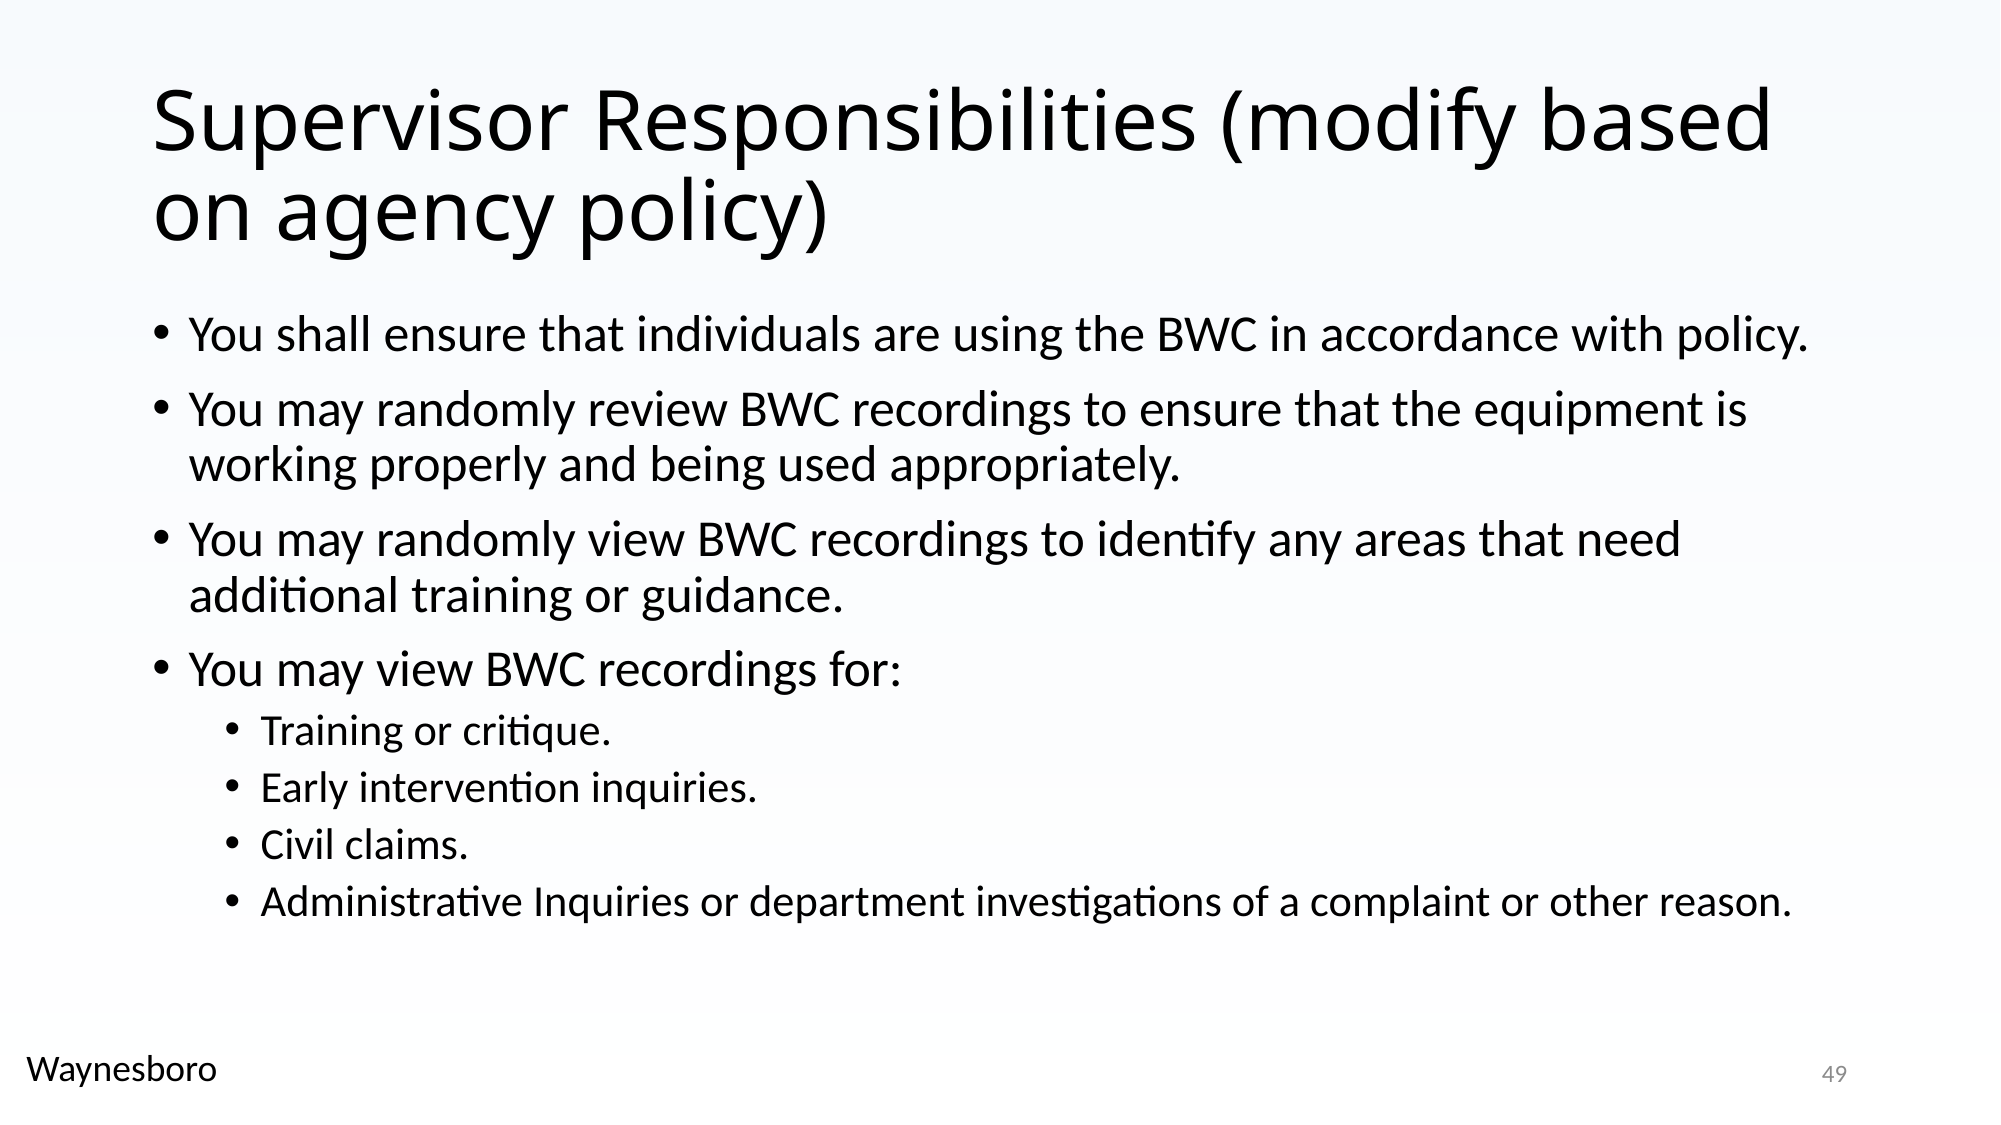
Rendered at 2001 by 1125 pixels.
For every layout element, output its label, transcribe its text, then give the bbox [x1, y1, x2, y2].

text_box Waynesboro [11, 1036, 233, 1097]
slide_number 49 [1412, 1042, 1863, 1103]
list You shall ensure that individuals are using the BWC in accordance with policy. You may randomly review BWC recordings to ensure that the equipment is working properly and being used appropriately. You may randomly view BWC recordings to identify any areas that need additional training or guidance. You may view BWC recordings for: Training or critique. Early intervention inquiries. Civil claims. Administrative Inquiries or department investigations of a complaint or other reason. [137, 299, 1863, 1014]
title Supervisor Responsibilities (modify based on agency policy) [137, 59, 1863, 278]
